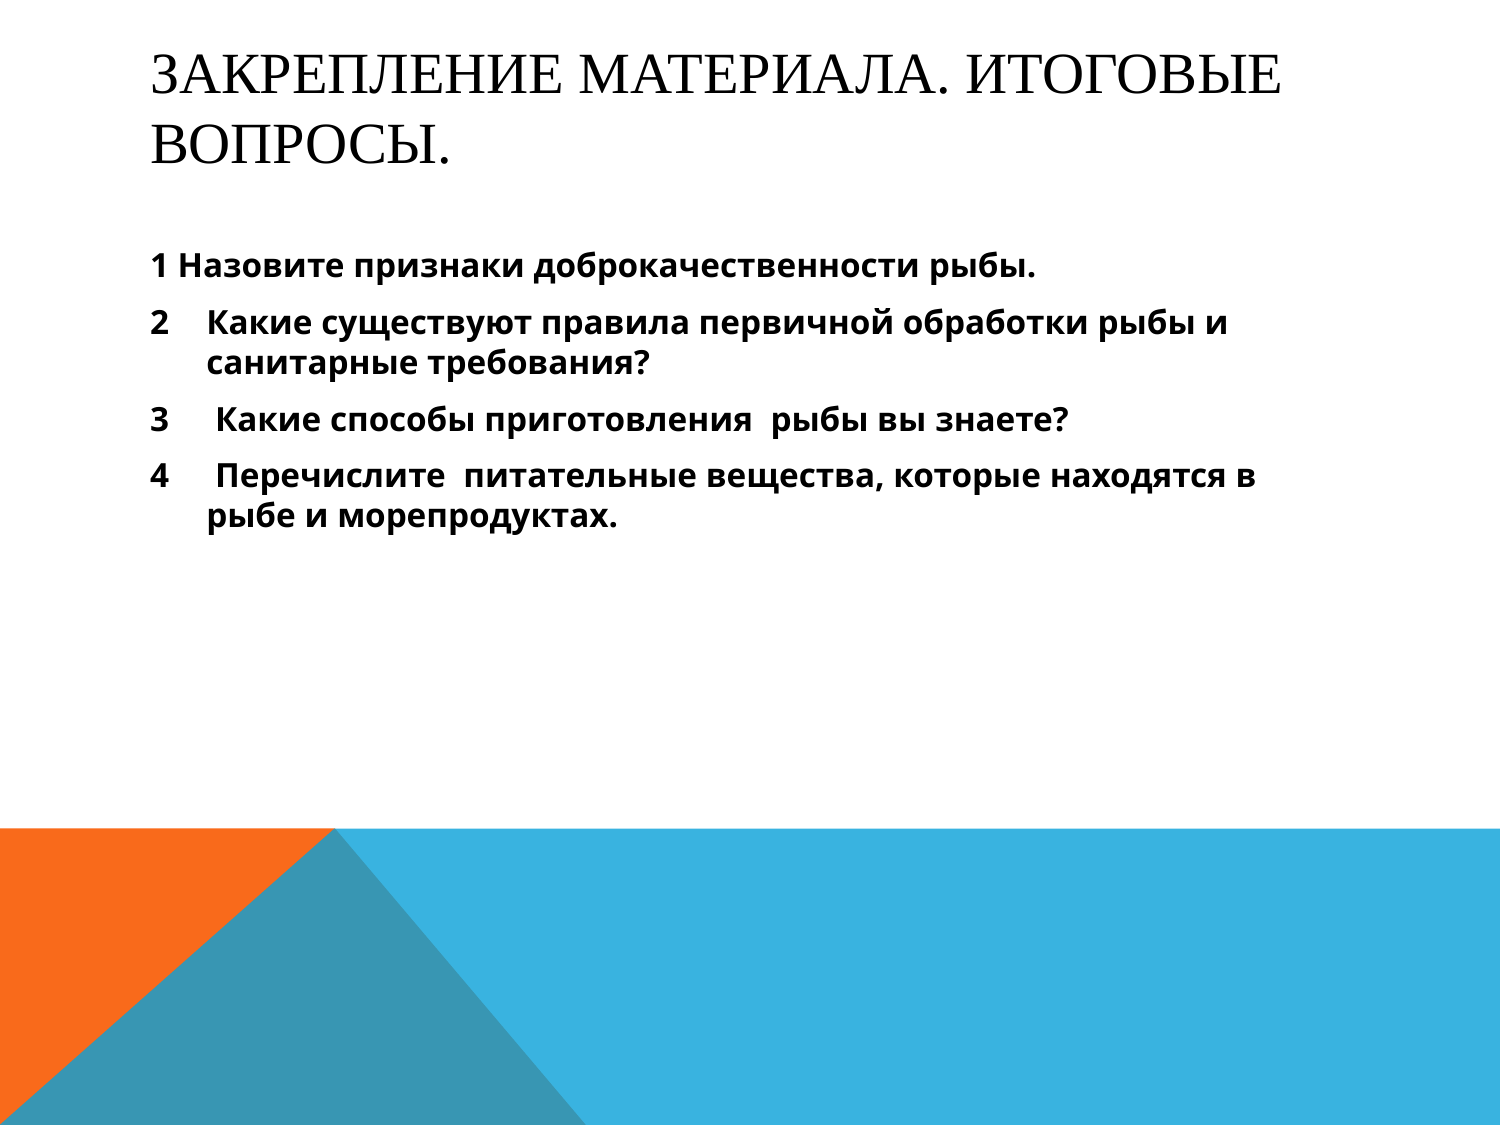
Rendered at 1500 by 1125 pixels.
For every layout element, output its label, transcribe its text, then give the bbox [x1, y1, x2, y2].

title Закрепление материала. итоговые вопросы. [135, 60, 1369, 150]
list 1 Назовите признаки доброкачественности рыбы. Какие существуют правила первичной обработки рыбы и санитарные требования? Какие способы приготовления рыбы вы знаете? Перечислите питательные вещества, которые находятся в рыбе и морепродуктах. [135, 180, 1369, 768]
